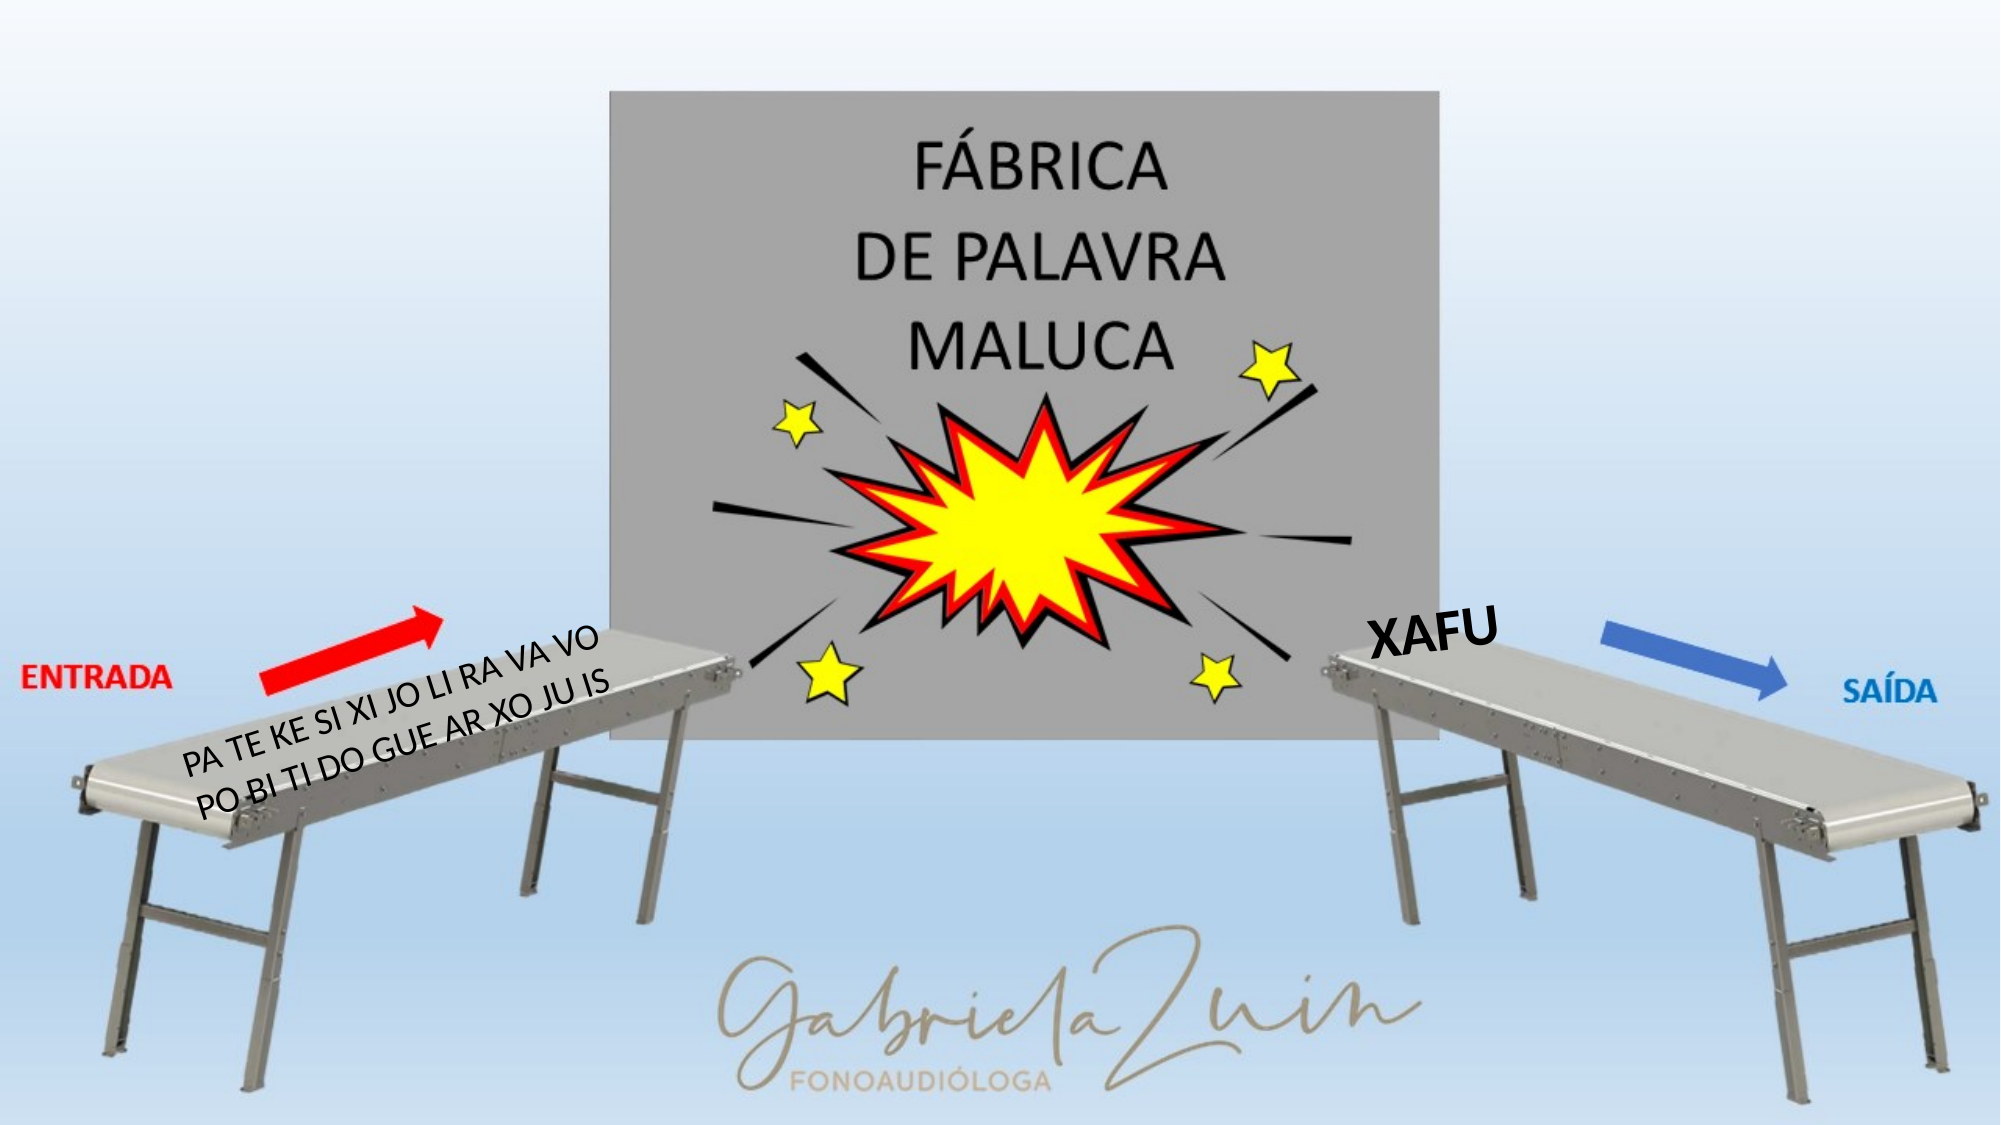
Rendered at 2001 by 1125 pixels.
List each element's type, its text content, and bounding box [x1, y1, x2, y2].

picture [0, 0, 2001, 1125]
text_box PA TE KE SI XI JO LI RA VA VO PO BI TI DO GUE AR XO JU IS [159, 587, 669, 840]
text_box XAFU [1347, 570, 1557, 680]
